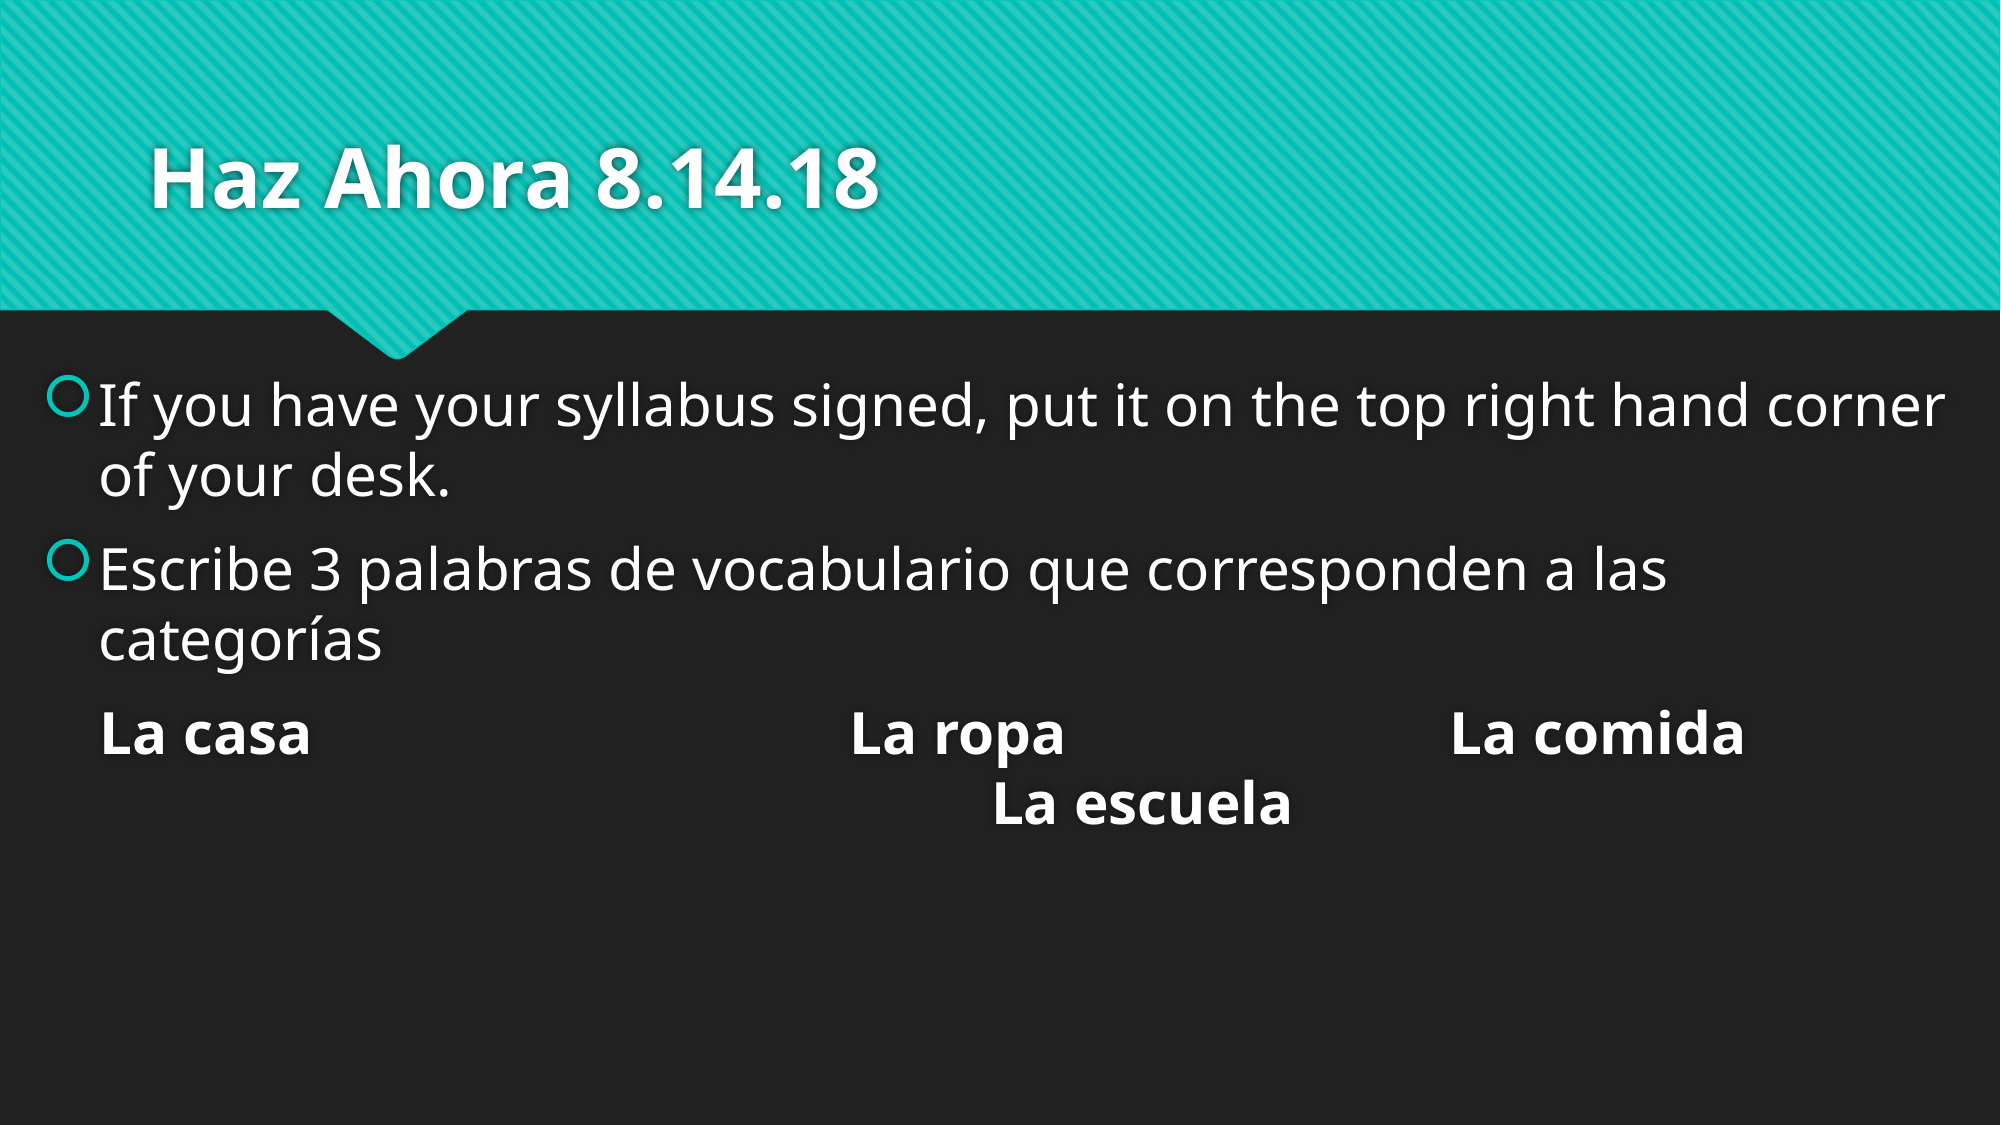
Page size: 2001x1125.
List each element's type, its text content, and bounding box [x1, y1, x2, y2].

title Haz Ahora 8.14.18 [132, 73, 1868, 233]
list If you have your syllabus signed, put it on the top right hand corner of your desk. Escribe 3 palabras de vocabulario que corresponden a las categorías La casa La ropa La comida La escuela [26, 303, 1973, 901]
